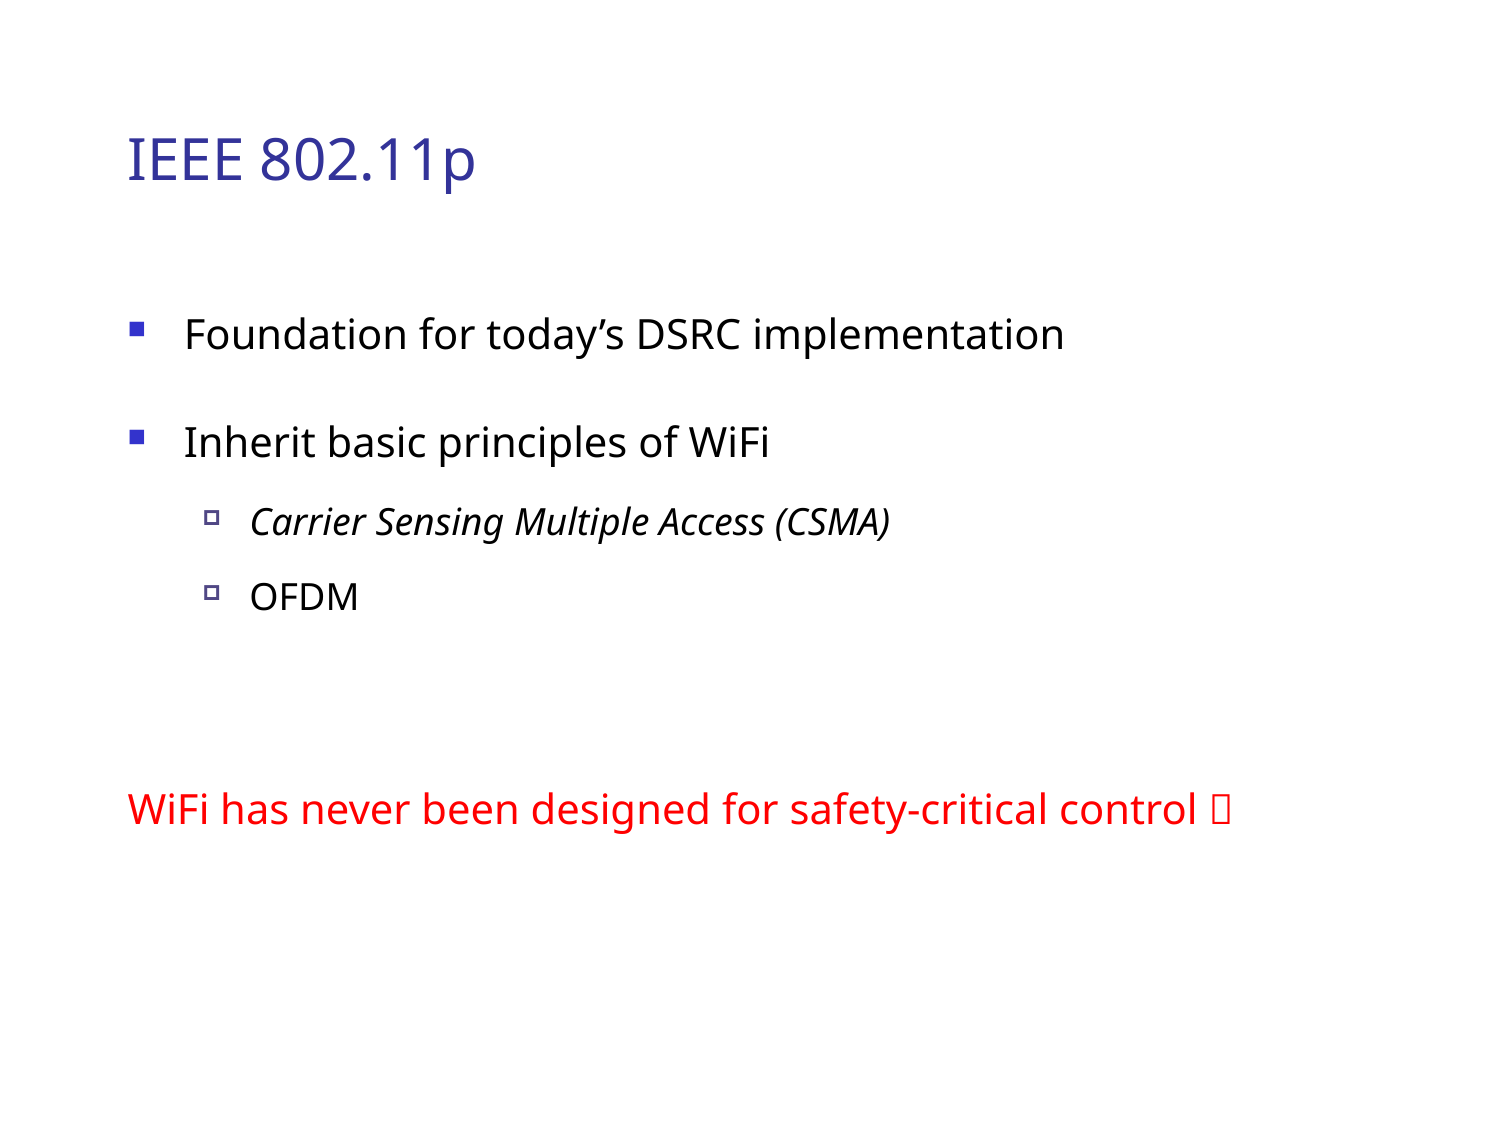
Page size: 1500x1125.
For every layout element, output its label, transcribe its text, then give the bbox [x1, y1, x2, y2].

title IEEE 802.11p [112, 12, 1392, 201]
list Foundation for today’s DSRC implementation Inherit basic principles of WiFi Carrier Sensing Multiple Access (CSMA) OFDM WiFi has never been designed for safety-critical control  [112, 274, 1388, 1051]
